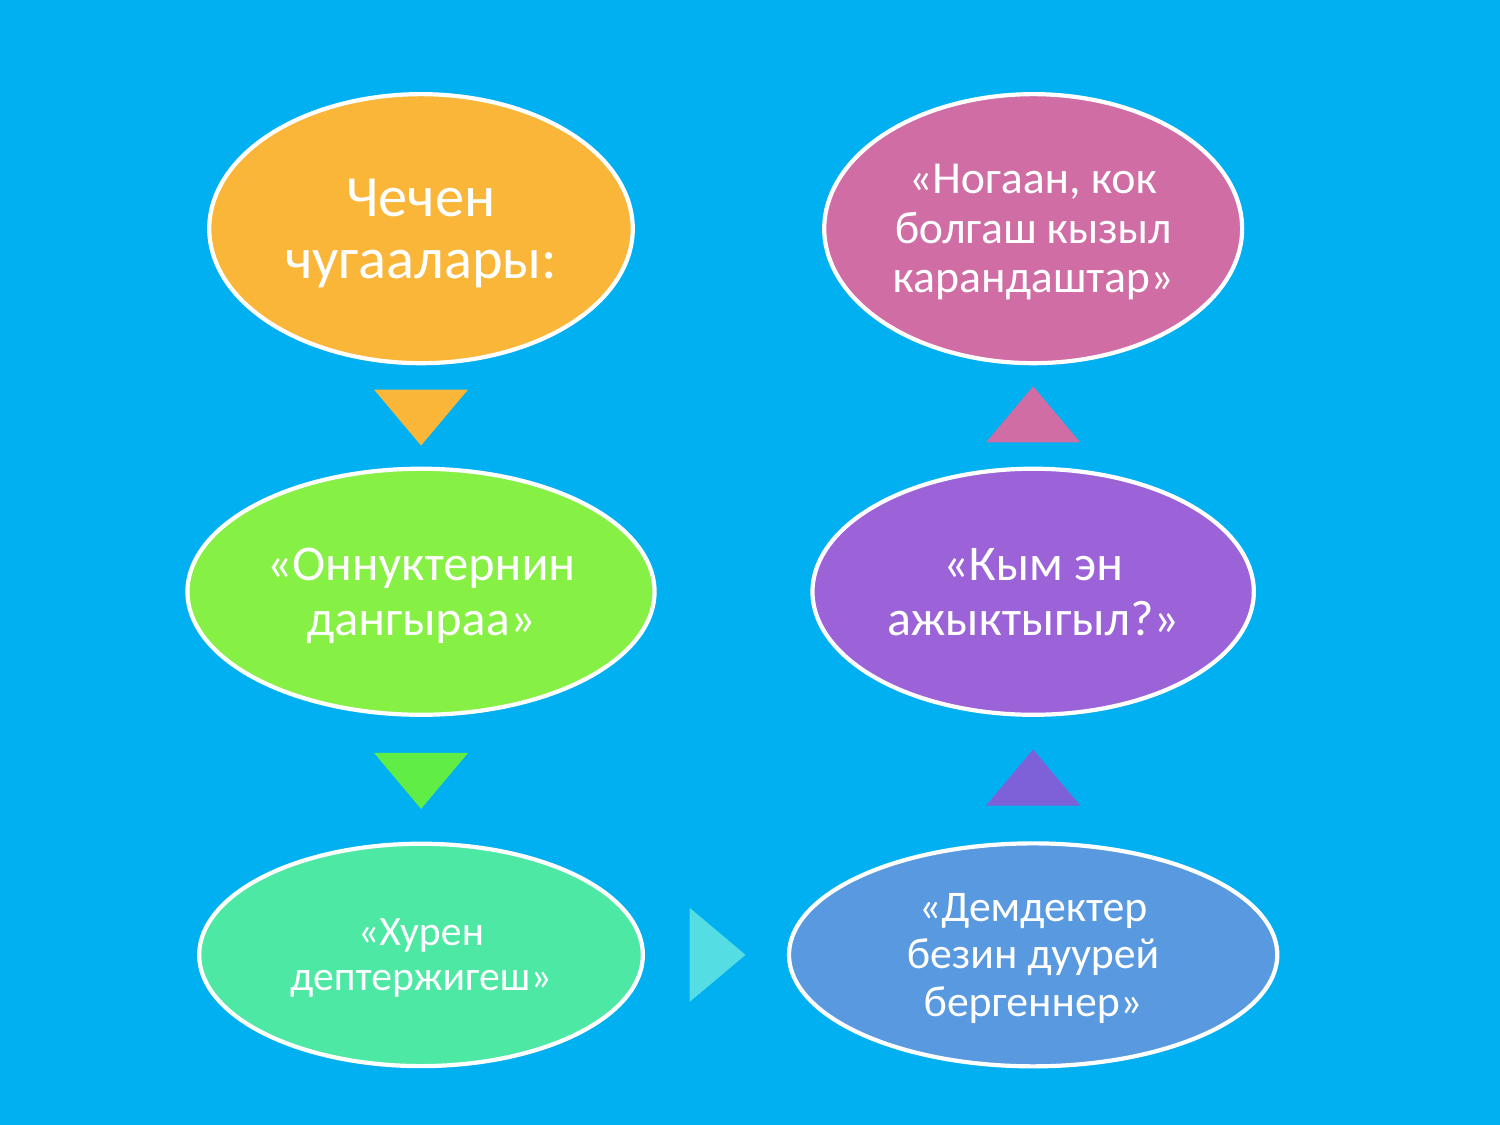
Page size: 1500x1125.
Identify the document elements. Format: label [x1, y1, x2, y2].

text_box [70, 93, 1395, 1091]
